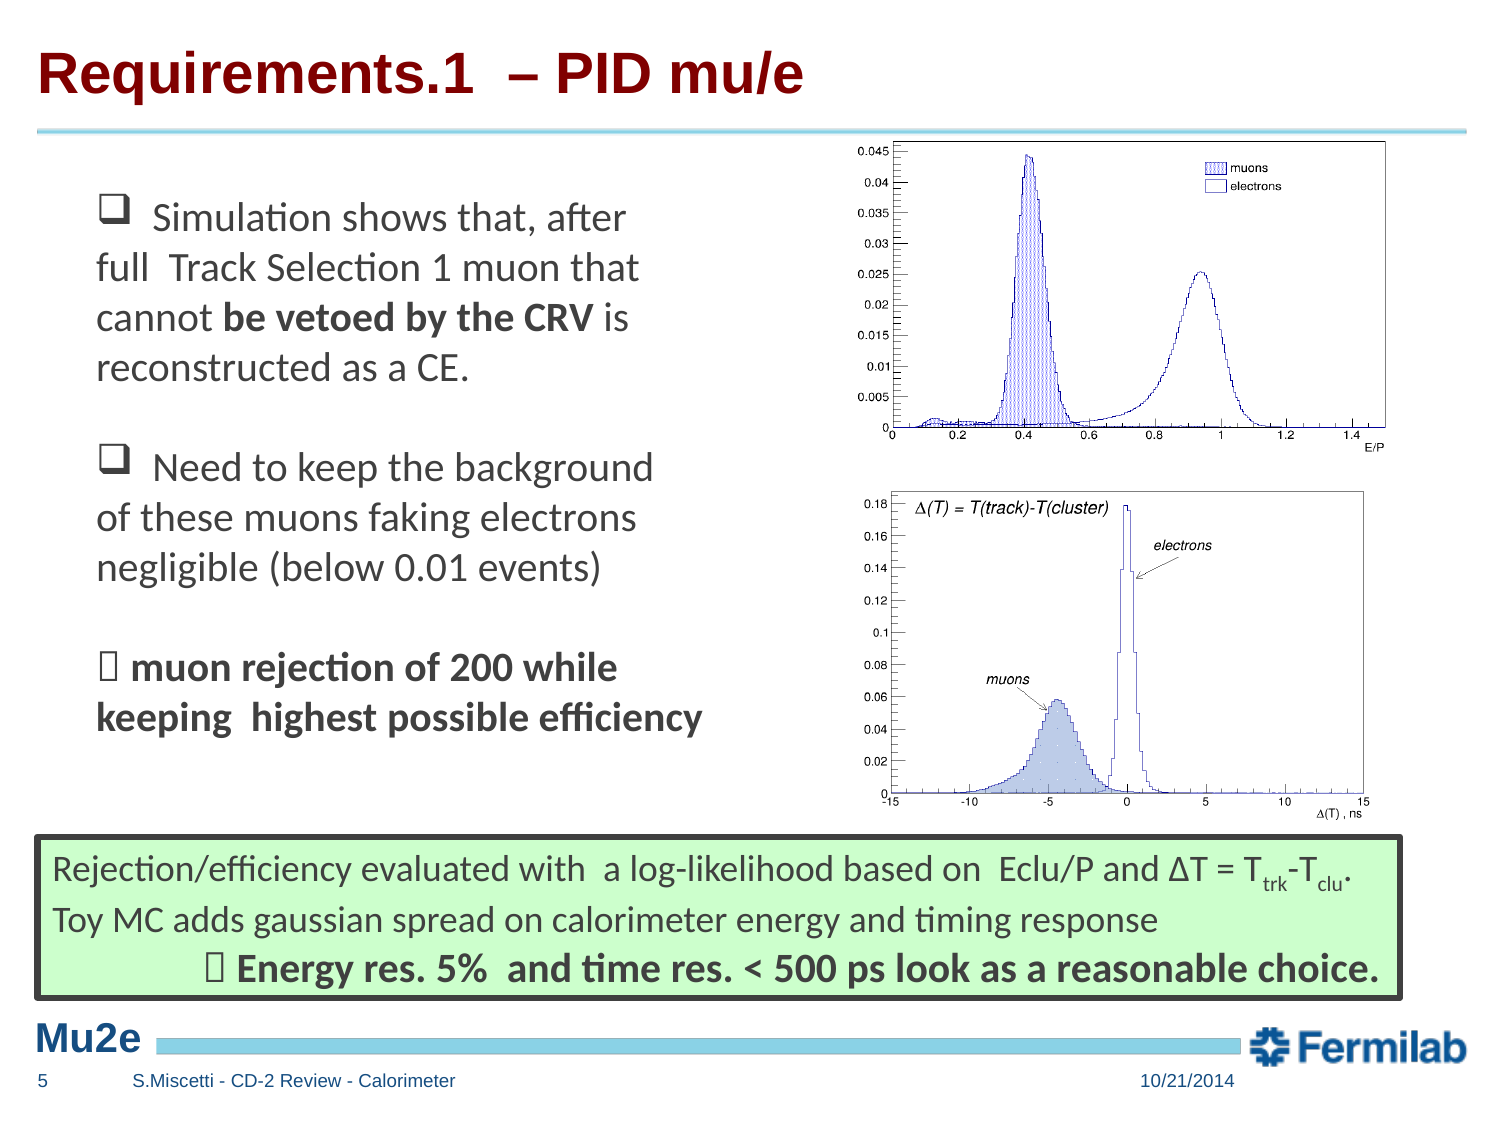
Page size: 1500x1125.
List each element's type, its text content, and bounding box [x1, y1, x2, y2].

text_box Simulation shows that, after full Track Selection 1 muon that cannot be vetoed by the CRV is reconstructed as a CE. Need to keep the background of these muons faking electrons negligible (below 0.01 events)  muon rejection of 200 while keeping highest possible efficiency [81, 182, 732, 748]
title Requirements.1 – PID mu/e [37, 0, 1463, 106]
footer S.Miscetti - CD-2 Review - Calorimeter [132, 1068, 1014, 1109]
slide_number 4 [37, 1068, 111, 1109]
text_box Rejection/efficiency evaluated with a log-likelihood based on Eclu/P and ΔT = Ttrk-Tclu. Toy MC adds gaussian spread on calorimeter energy and timing response  Energy res. 5% and time res. < 500 ps look as a reasonable choice. [37, 836, 1400, 998]
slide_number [1058, 1068, 1235, 1109]
picture [832, 139, 1424, 831]
